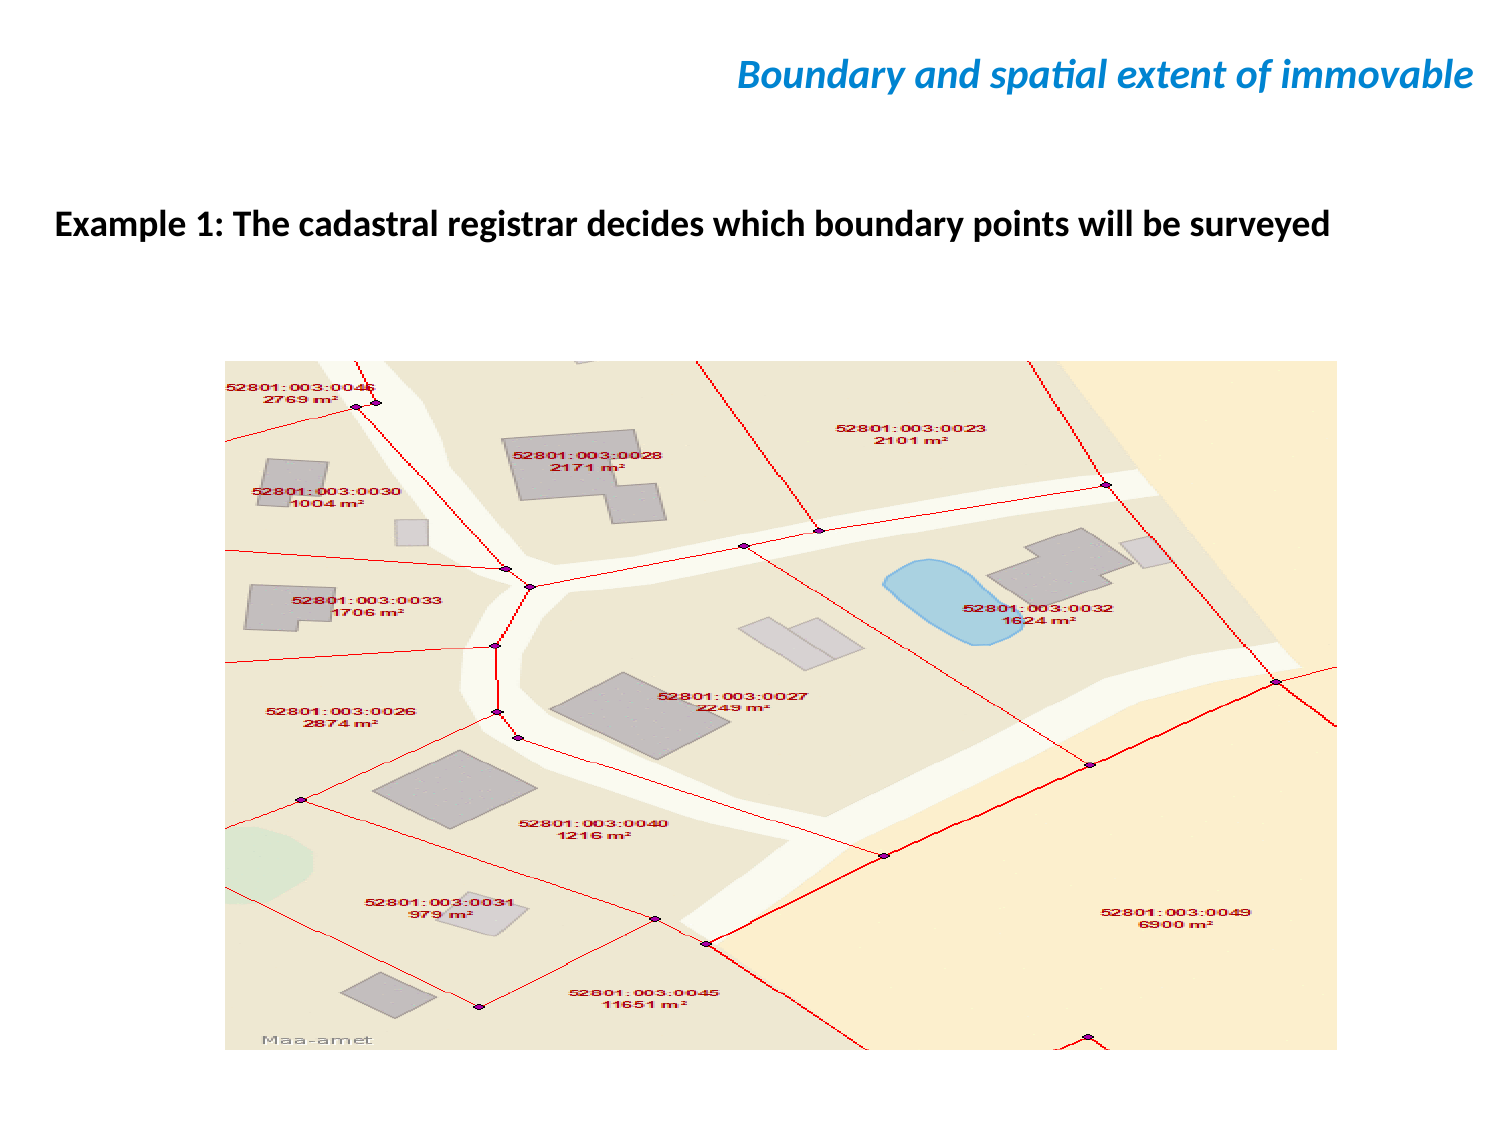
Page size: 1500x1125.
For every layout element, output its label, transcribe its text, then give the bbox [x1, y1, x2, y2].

text_box Boundary and spatial extent of immovable [714, 15, 1490, 128]
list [224, 361, 1337, 1050]
title Example 1: The cadastral registrar decides which boundary points will be surveyed [39, 127, 1390, 315]
